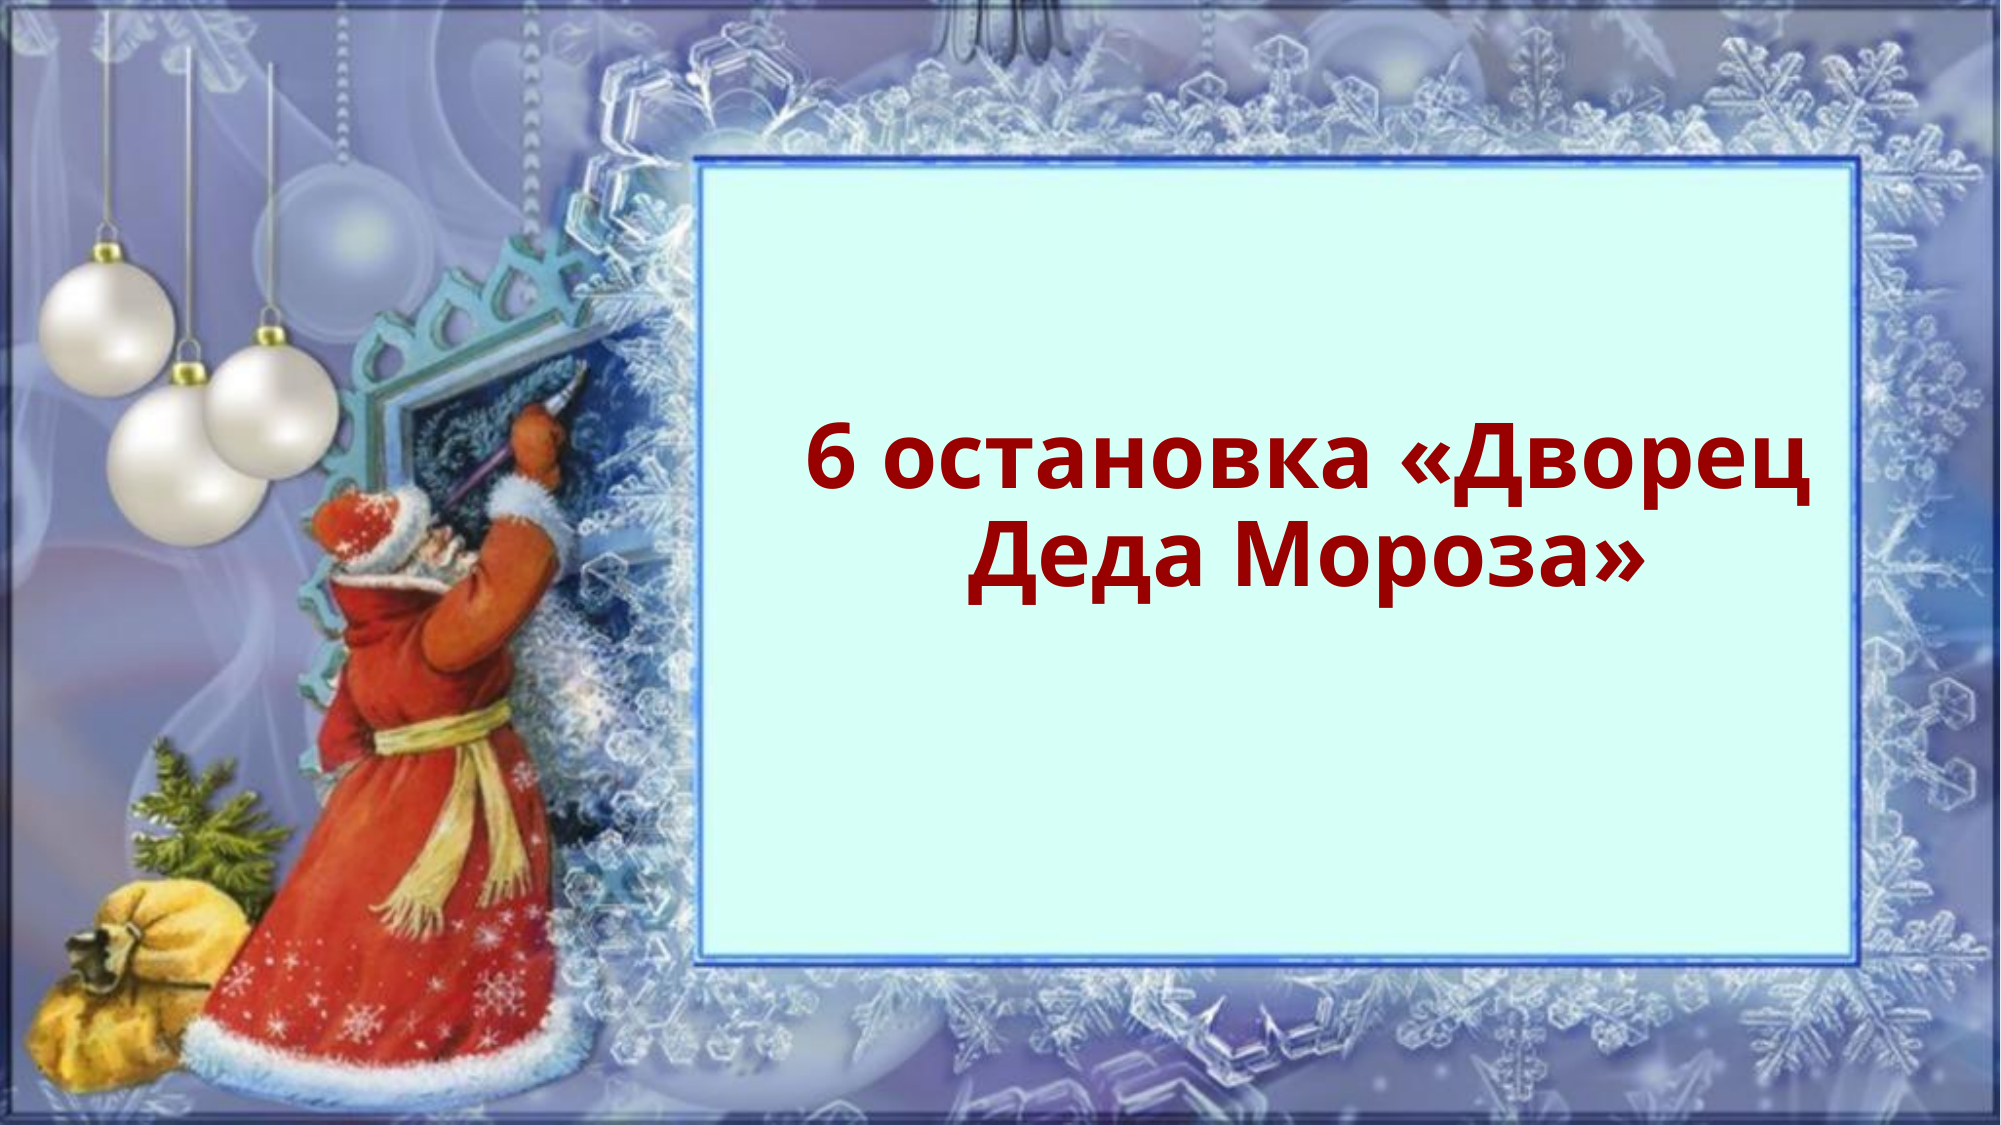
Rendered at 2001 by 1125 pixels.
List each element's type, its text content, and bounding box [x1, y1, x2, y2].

title 6 остановка «Дворец Деда Мороза» [783, 313, 1833, 723]
picture [0, 0, 2001, 1125]
